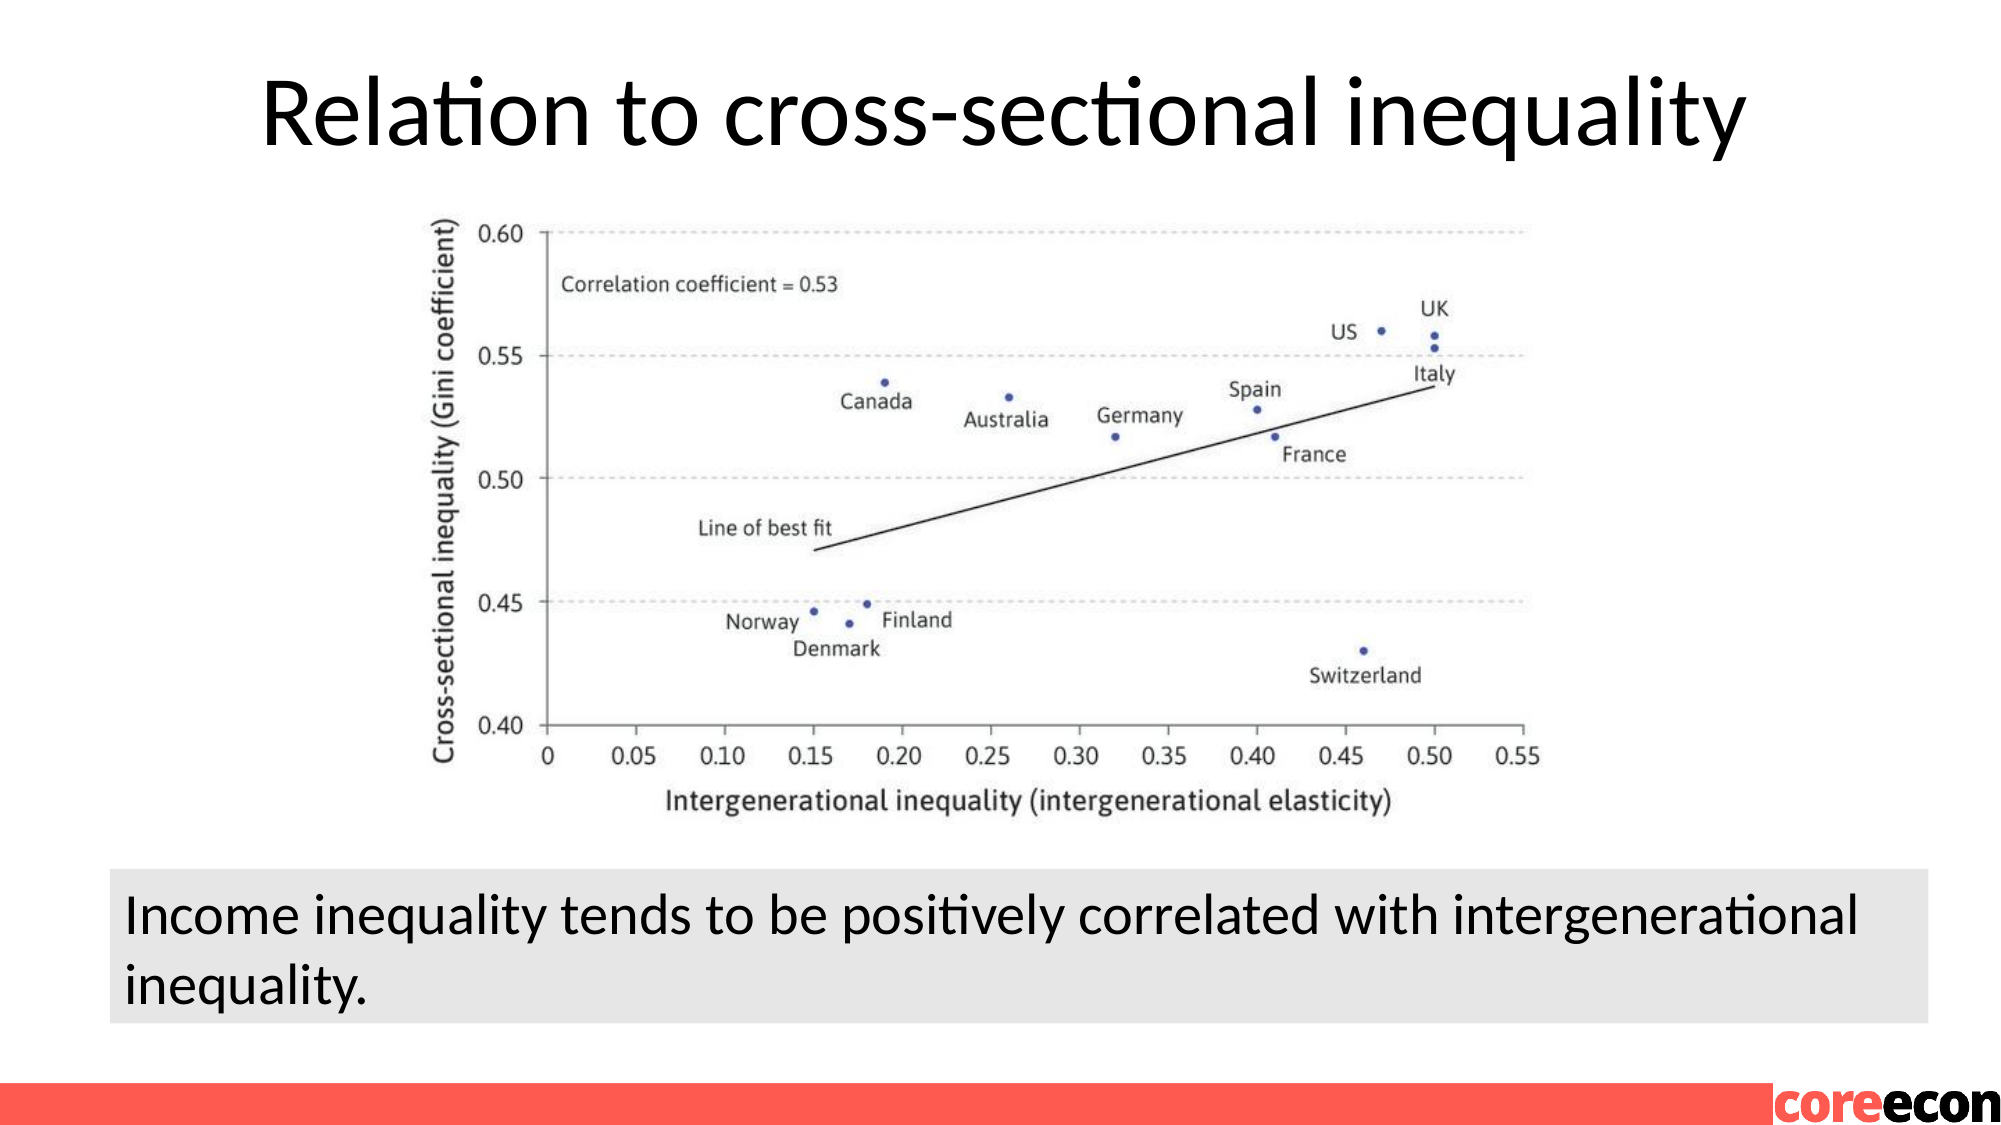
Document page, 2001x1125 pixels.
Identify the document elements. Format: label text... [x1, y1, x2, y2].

picture [421, 212, 1546, 827]
title Relation to cross-sectional inequality [142, 36, 1868, 190]
picture [1773, 1080, 2001, 1125]
text_box Income inequality tends to be positively correlated with intergenerational inequality. [109, 868, 1929, 1024]
